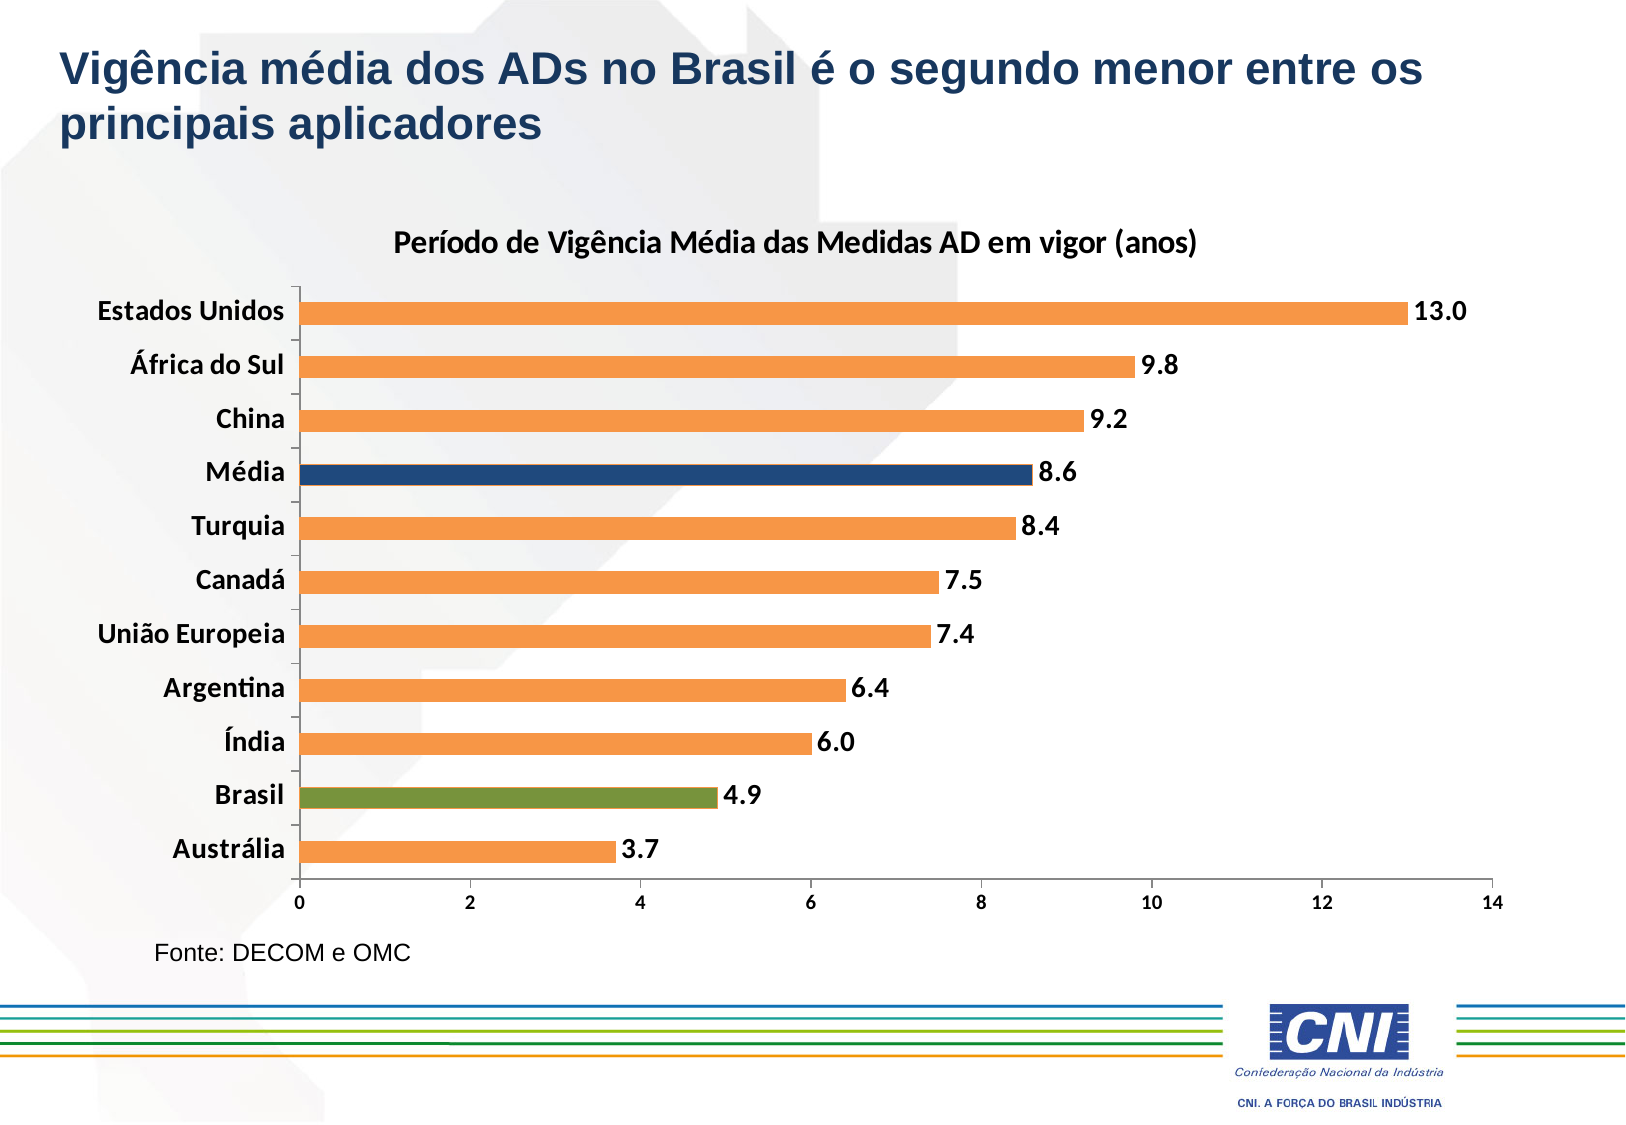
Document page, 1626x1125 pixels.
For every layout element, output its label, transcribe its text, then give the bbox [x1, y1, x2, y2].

picture [0, 0, 1626, 1125]
text_box Fonte: DECOM e OMC [139, 937, 530, 974]
text_box Vigência média dos ADs no Brasil é o segundo menor entre os principais aplicadores [44, 30, 1593, 156]
chart [68, 196, 1534, 929]
